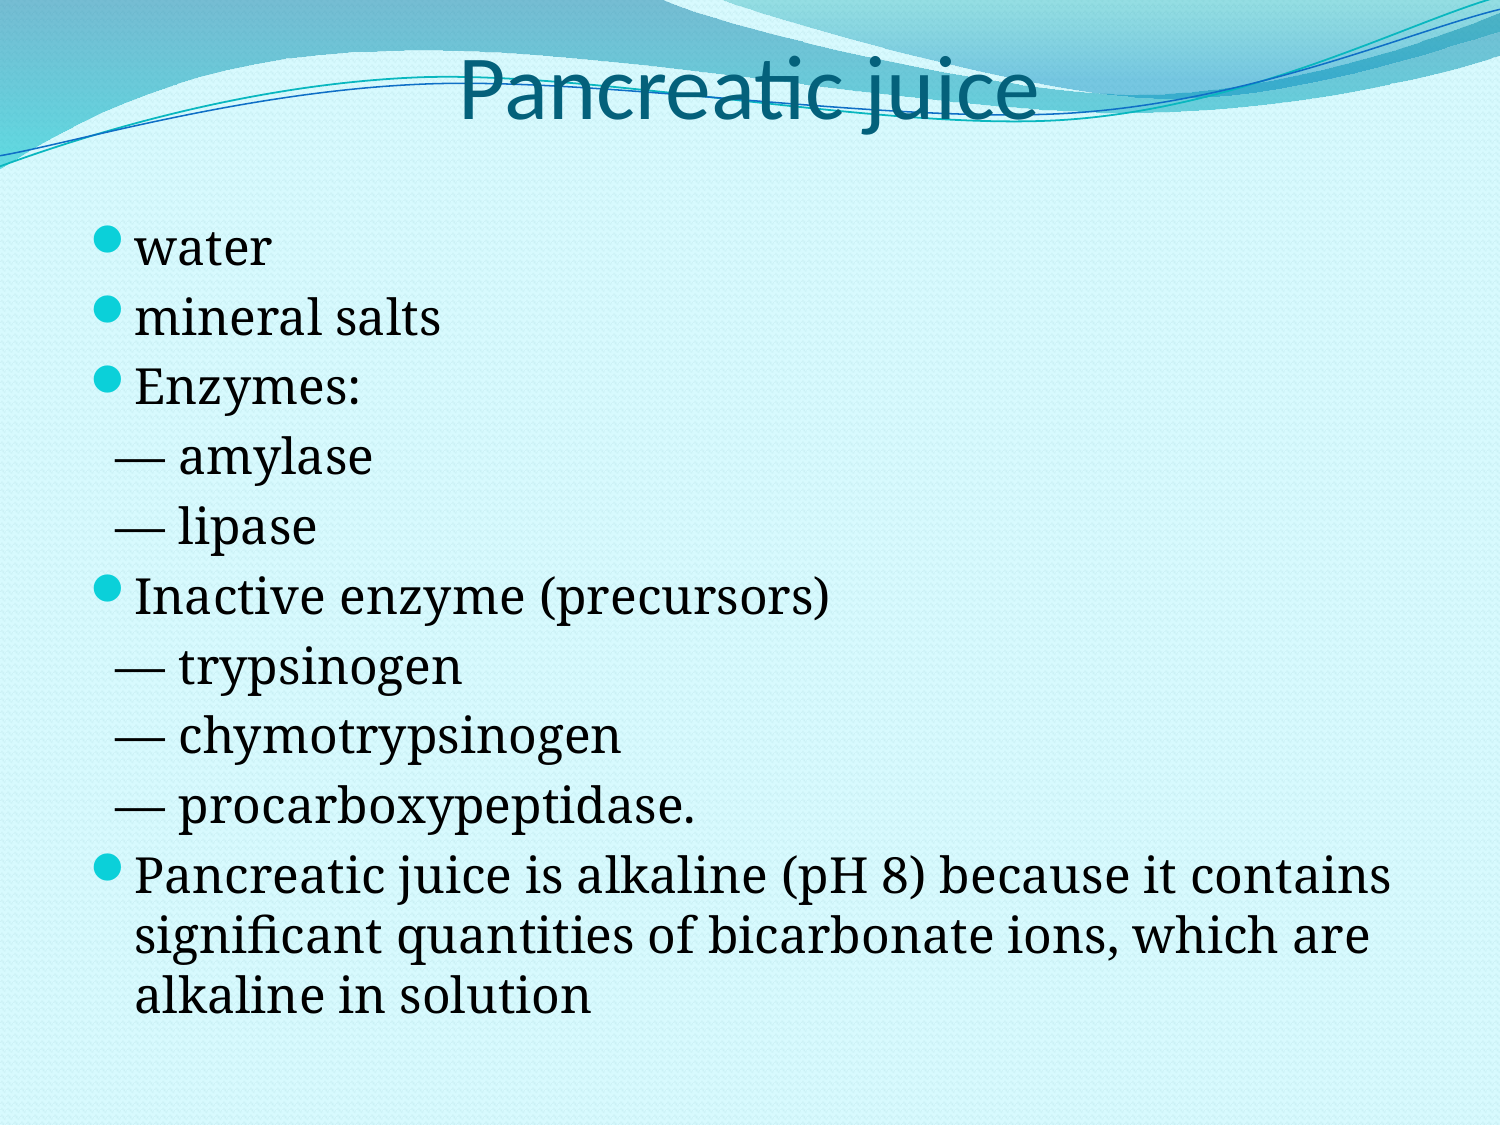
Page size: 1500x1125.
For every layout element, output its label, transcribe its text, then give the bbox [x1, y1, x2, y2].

list water mineral salts Enzymes: — amylase — lipase Inactive enzyme (precursors) — trypsinogen — chymotrypsinogen — procarboxypeptidase. Pancreatic juice is alkaline (pH 8) because it contains significant quantities of bicarbonate ions, which are alkaline in solution [75, 208, 1436, 1038]
title Pancreatic juice [75, 19, 1425, 138]
